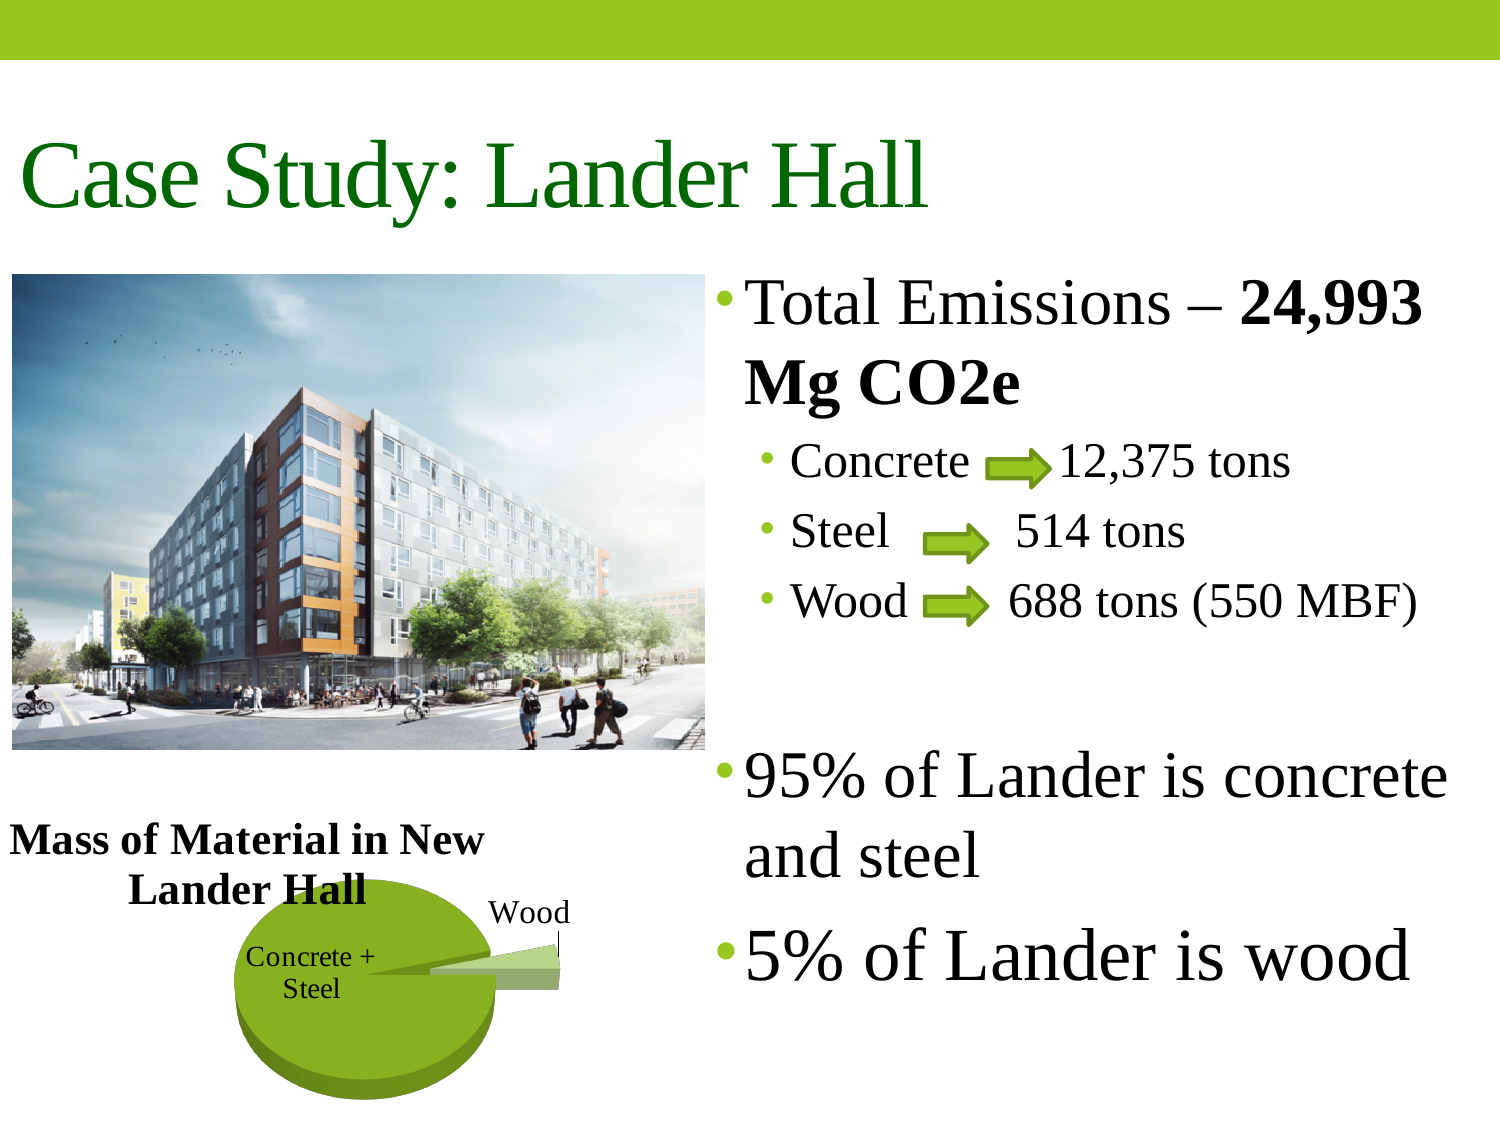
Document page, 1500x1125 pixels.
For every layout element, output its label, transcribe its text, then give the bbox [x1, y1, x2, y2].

picture [12, 274, 705, 699]
text_box [985, 448, 1053, 490]
chart [0, 699, 763, 1125]
text_box [922, 585, 990, 627]
text_box Case Study: Lander Hall [4, 87, 950, 250]
list Total Emissions – 24,993 Mg CO2e Concrete 12,375 tons Steel 514 tons Wood 688 tons (550 MBF) 95% of Lander is concrete and steel 5% of Lander is wood [699, 249, 1488, 1100]
text_box [922, 523, 990, 565]
